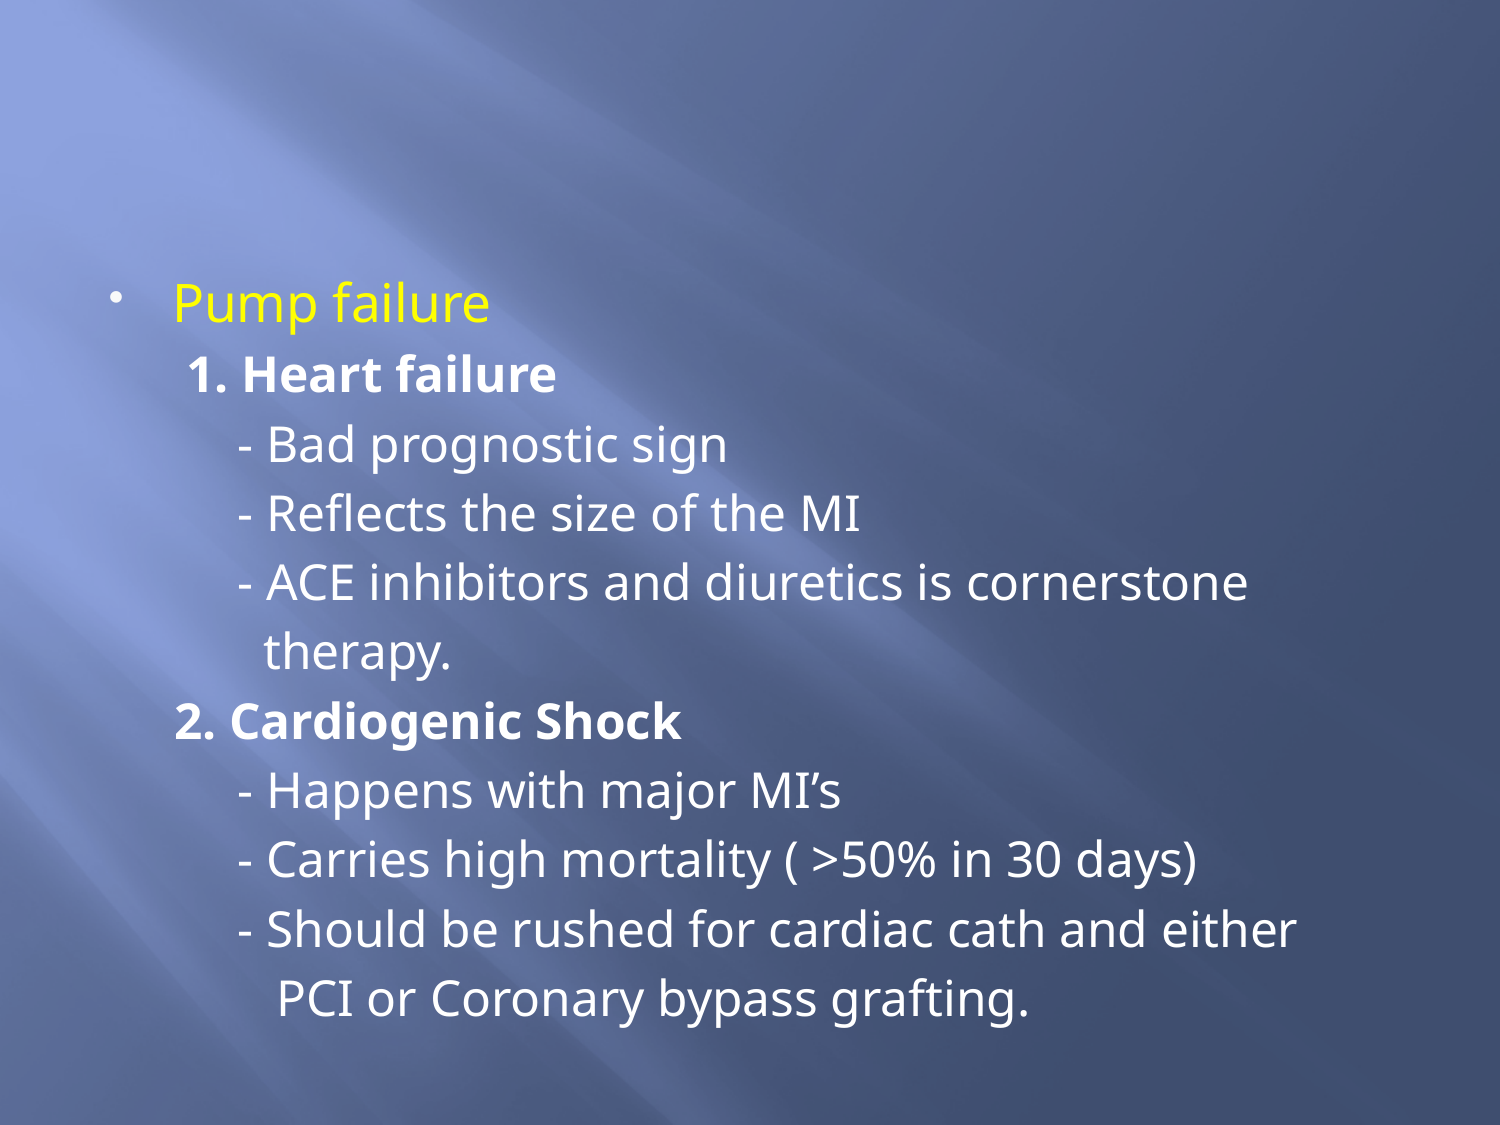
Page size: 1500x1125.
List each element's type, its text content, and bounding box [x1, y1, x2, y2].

list Pump failure 1. Heart failure - Bad prognostic sign - Reflects the size of the MI - ACE inhibitors and diuretics is cornerstone therapy. 2. Cardiogenic Shock - Happens with major MI’s - Carries high mortality ( >50% in 30 days) - Should be rushed for cardiac cath and either PCI or Coronary bypass grafting. [75, 262, 1425, 1035]
